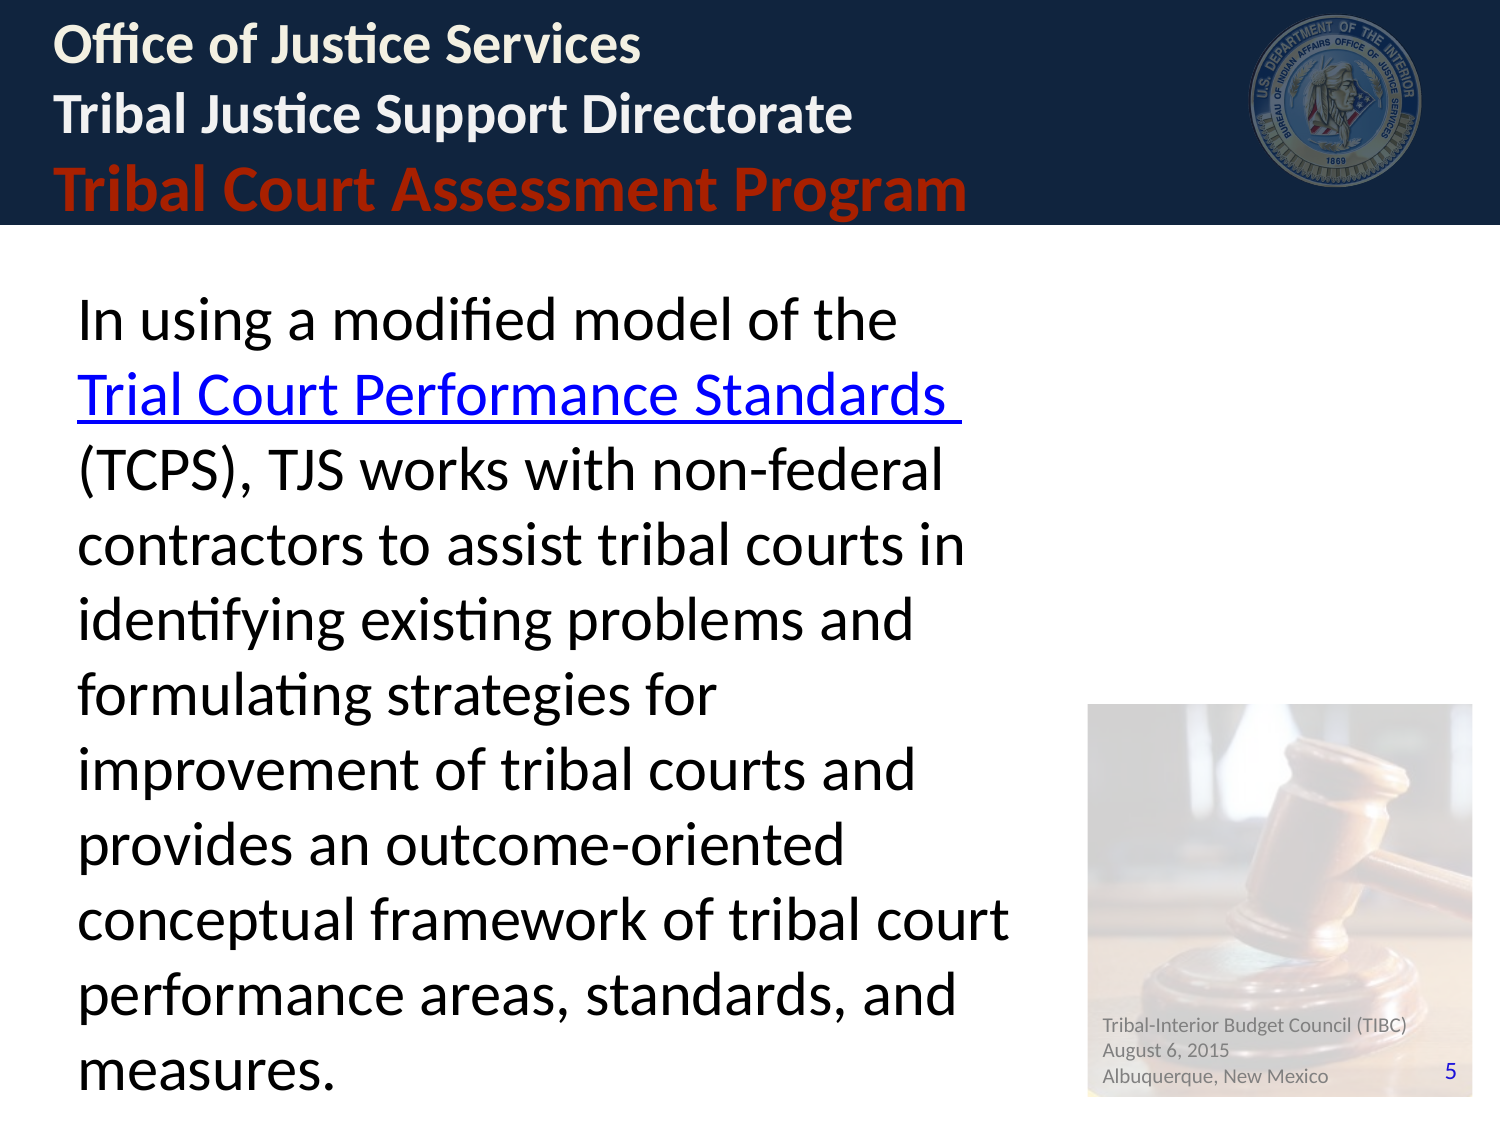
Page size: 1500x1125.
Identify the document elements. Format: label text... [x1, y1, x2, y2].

text_box [0, 0, 1500, 227]
list Tribal-Interior Budget Council (TIBC) August 6, 2015 Albuquerque, New Mexico [1087, 1003, 1444, 1113]
text_box [1246, 11, 1425, 190]
title Office of Justice Services Tribal Justice Support Directorate Tribal Court Assessment Program [38, 17, 1002, 213]
text_box In using a modified model of the Trial Court Performance Standards (TCPS), TJS works with non-federal contractors to assist tribal courts in identifying existing problems and formulating strategies for improvement of tribal courts and provides an outcome-oriented conceptual framework of tribal court performance areas, standards, and measures. [62, 271, 1088, 1111]
text_box [1088, 702, 1474, 1098]
